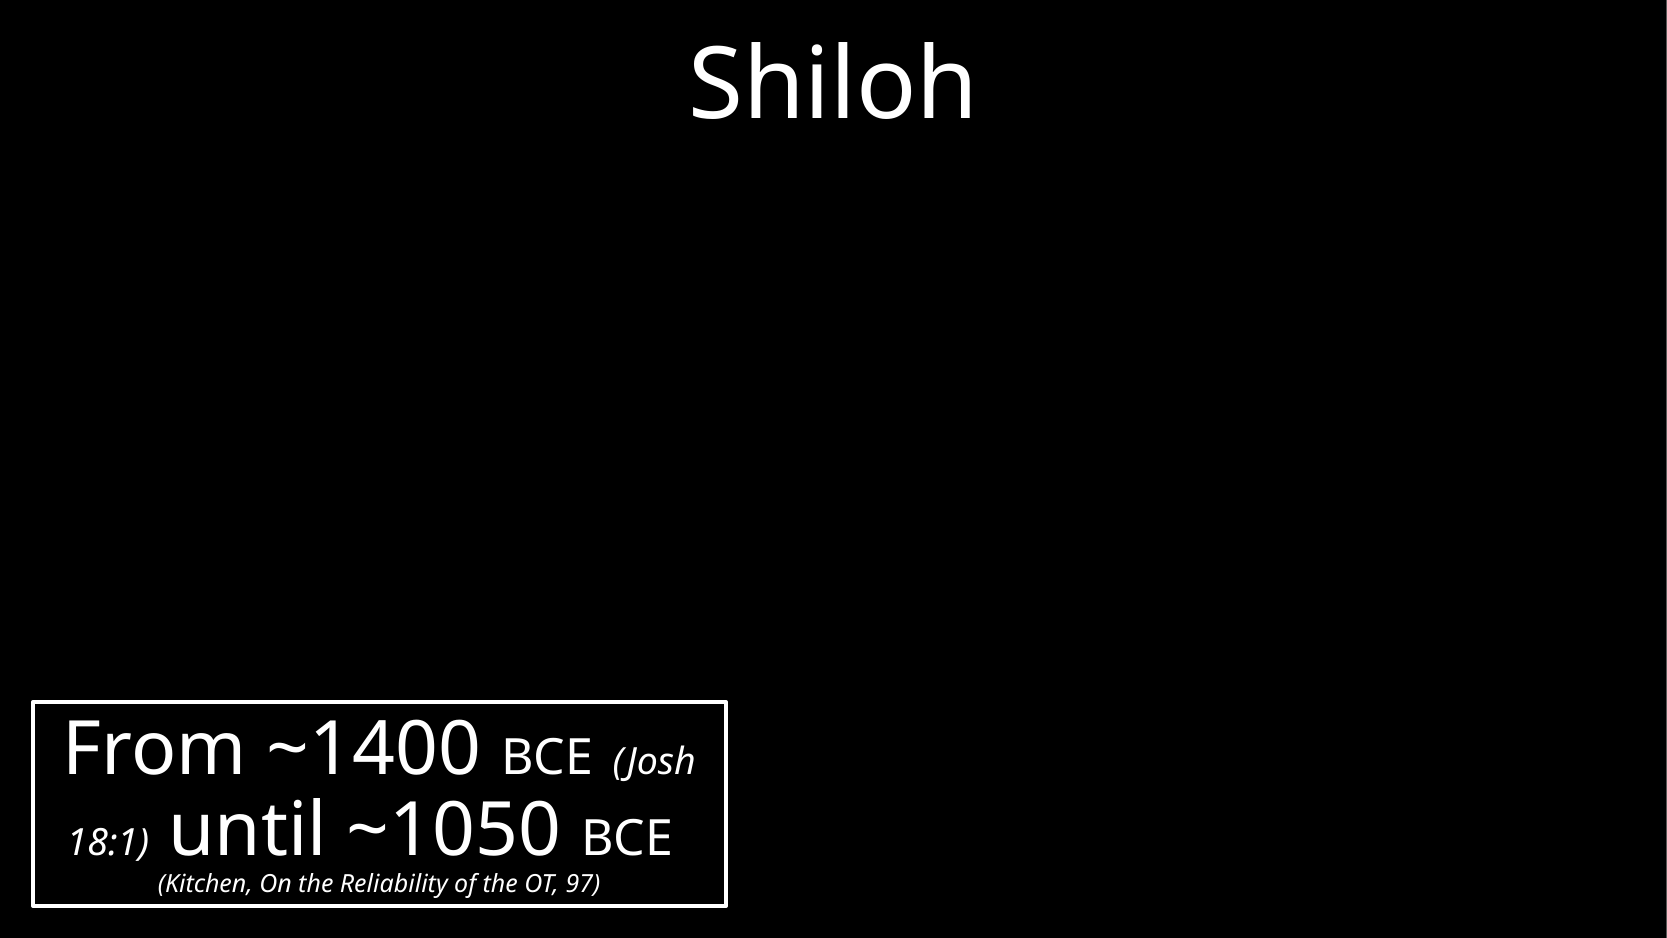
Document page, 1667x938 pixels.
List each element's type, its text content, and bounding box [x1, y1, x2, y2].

text_box From ~1400 BCE (Josh 18:1) until ~1050 BCE (Kitchen, On the Reliability of the OT, 97) [32, 702, 727, 906]
title Shiloh [27, 20, 1640, 136]
